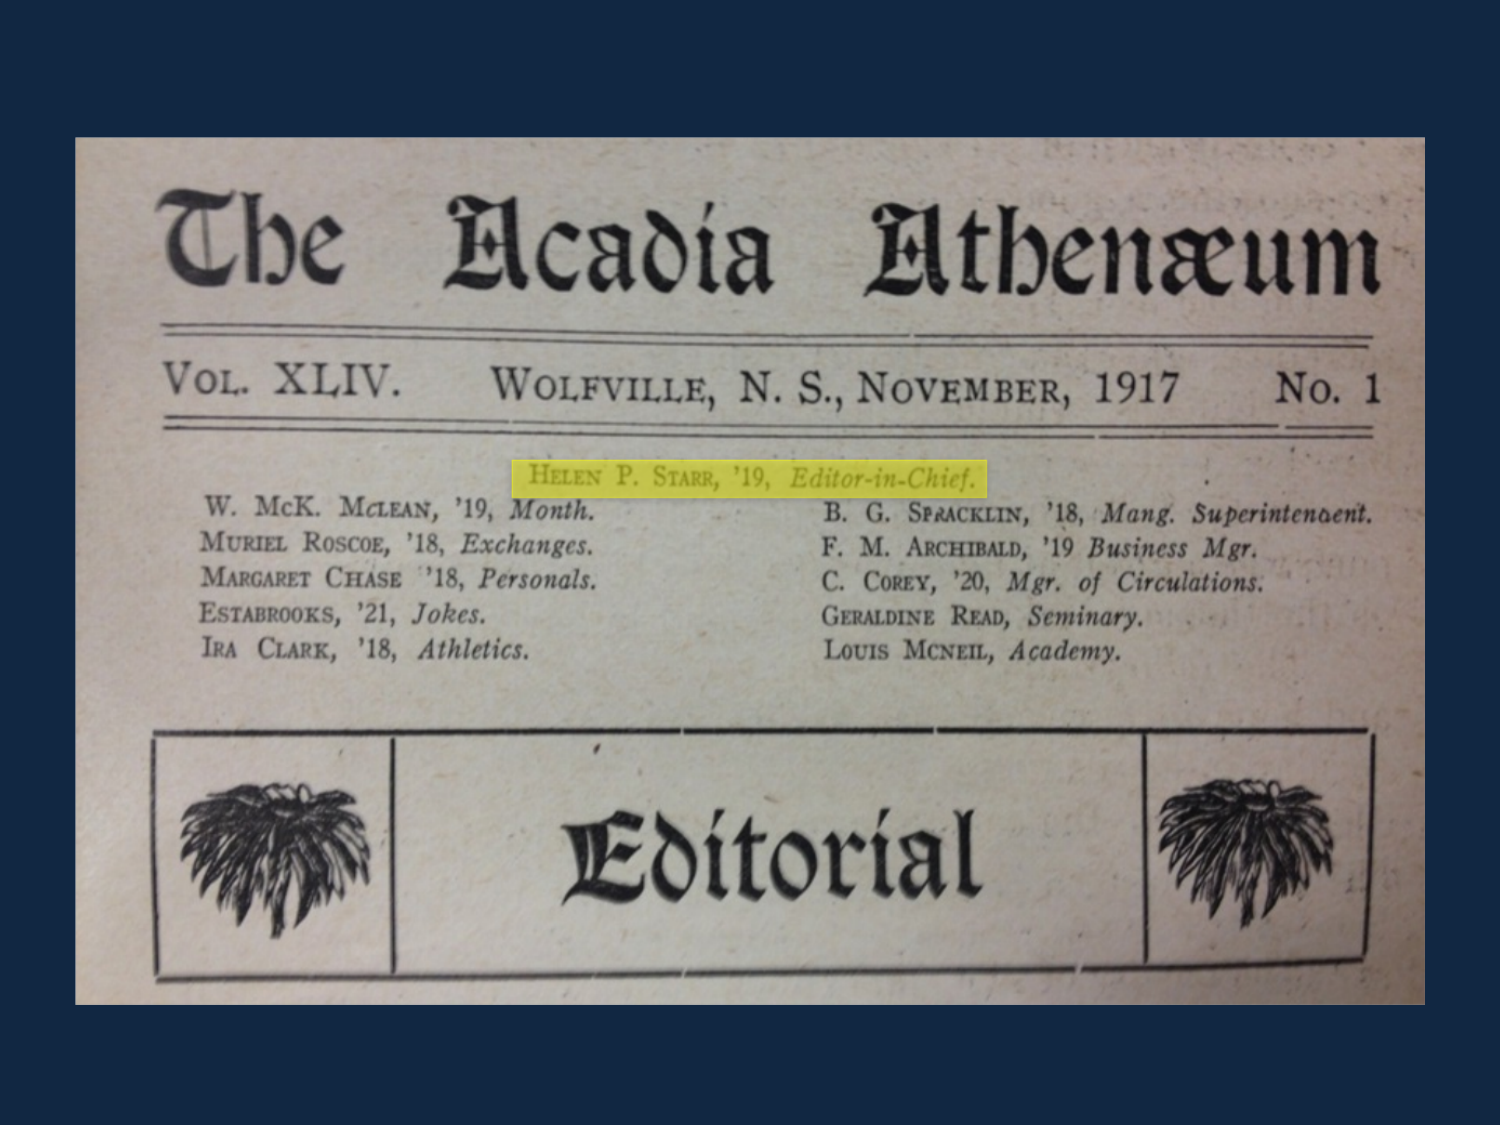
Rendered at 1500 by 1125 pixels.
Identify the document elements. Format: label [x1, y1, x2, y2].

picture [77, 0, 1424, 1125]
